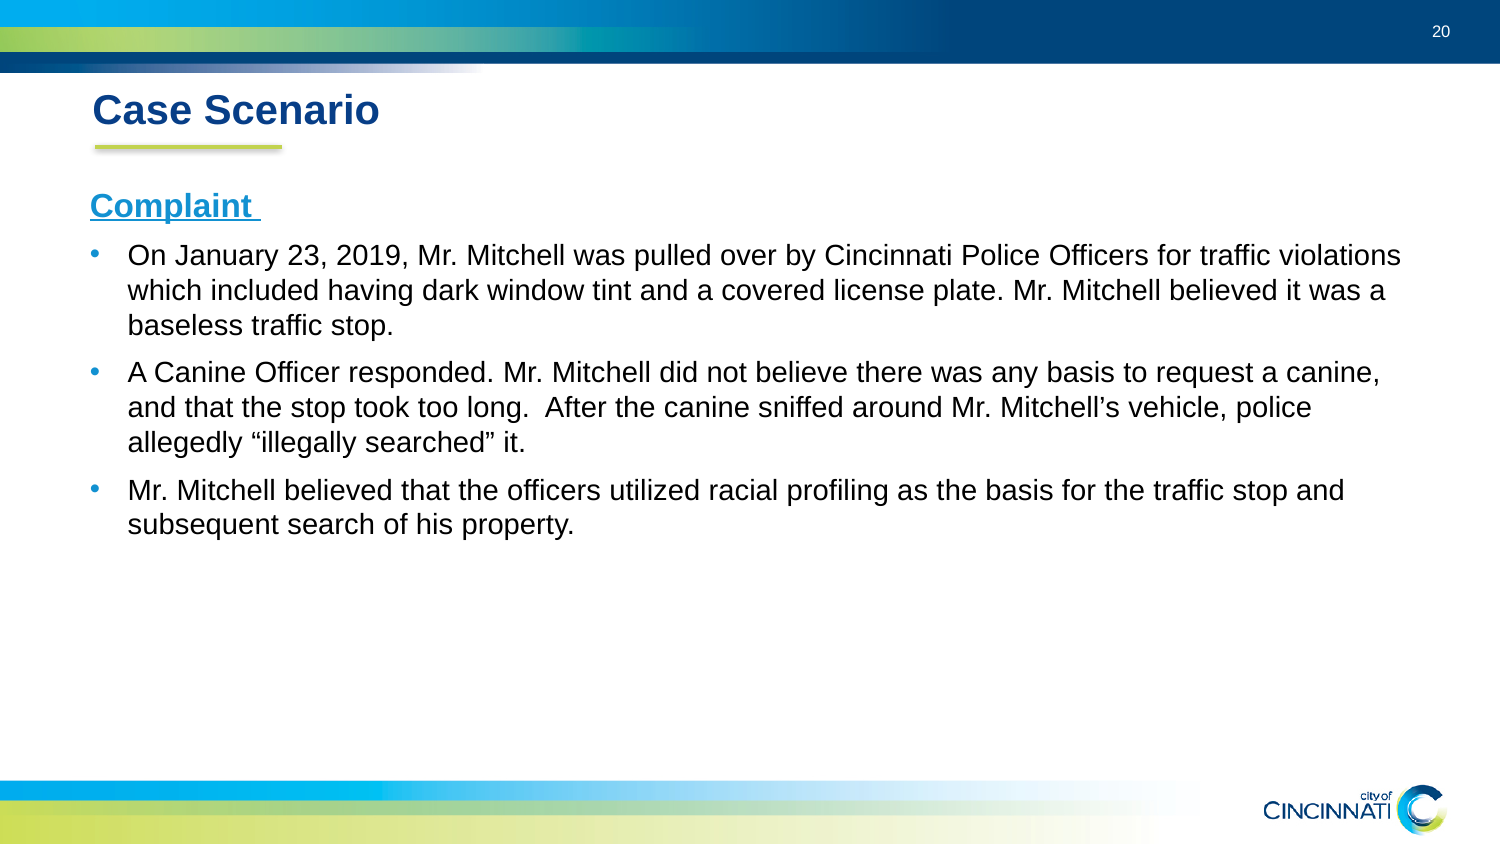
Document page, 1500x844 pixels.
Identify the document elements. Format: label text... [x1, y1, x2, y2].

text_box Case Scenario [77, 75, 544, 153]
picture [0, 0, 1500, 844]
text_box 20 [1014, 13, 1466, 52]
text_box Complaint On January 23, 2019, Mr. Mitchell was pulled over by Cincinnati Police Officers for traffic violations which included having dark window tint and a covered license plate. Mr. Mitchell believed it was a baseless traffic stop. A Canine Officer responded. Mr. Mitchell did not believe there was any basis to request a canine, and that the stop took too long. After the canine sniffed around Mr. Mitchell’s vehicle, police allegedly “illegally searched” it. Mr. Mitchell believed that the officers utilized racial profiling as the basis for the traffic stop and subsequent search of his property. [74, 176, 1424, 606]
